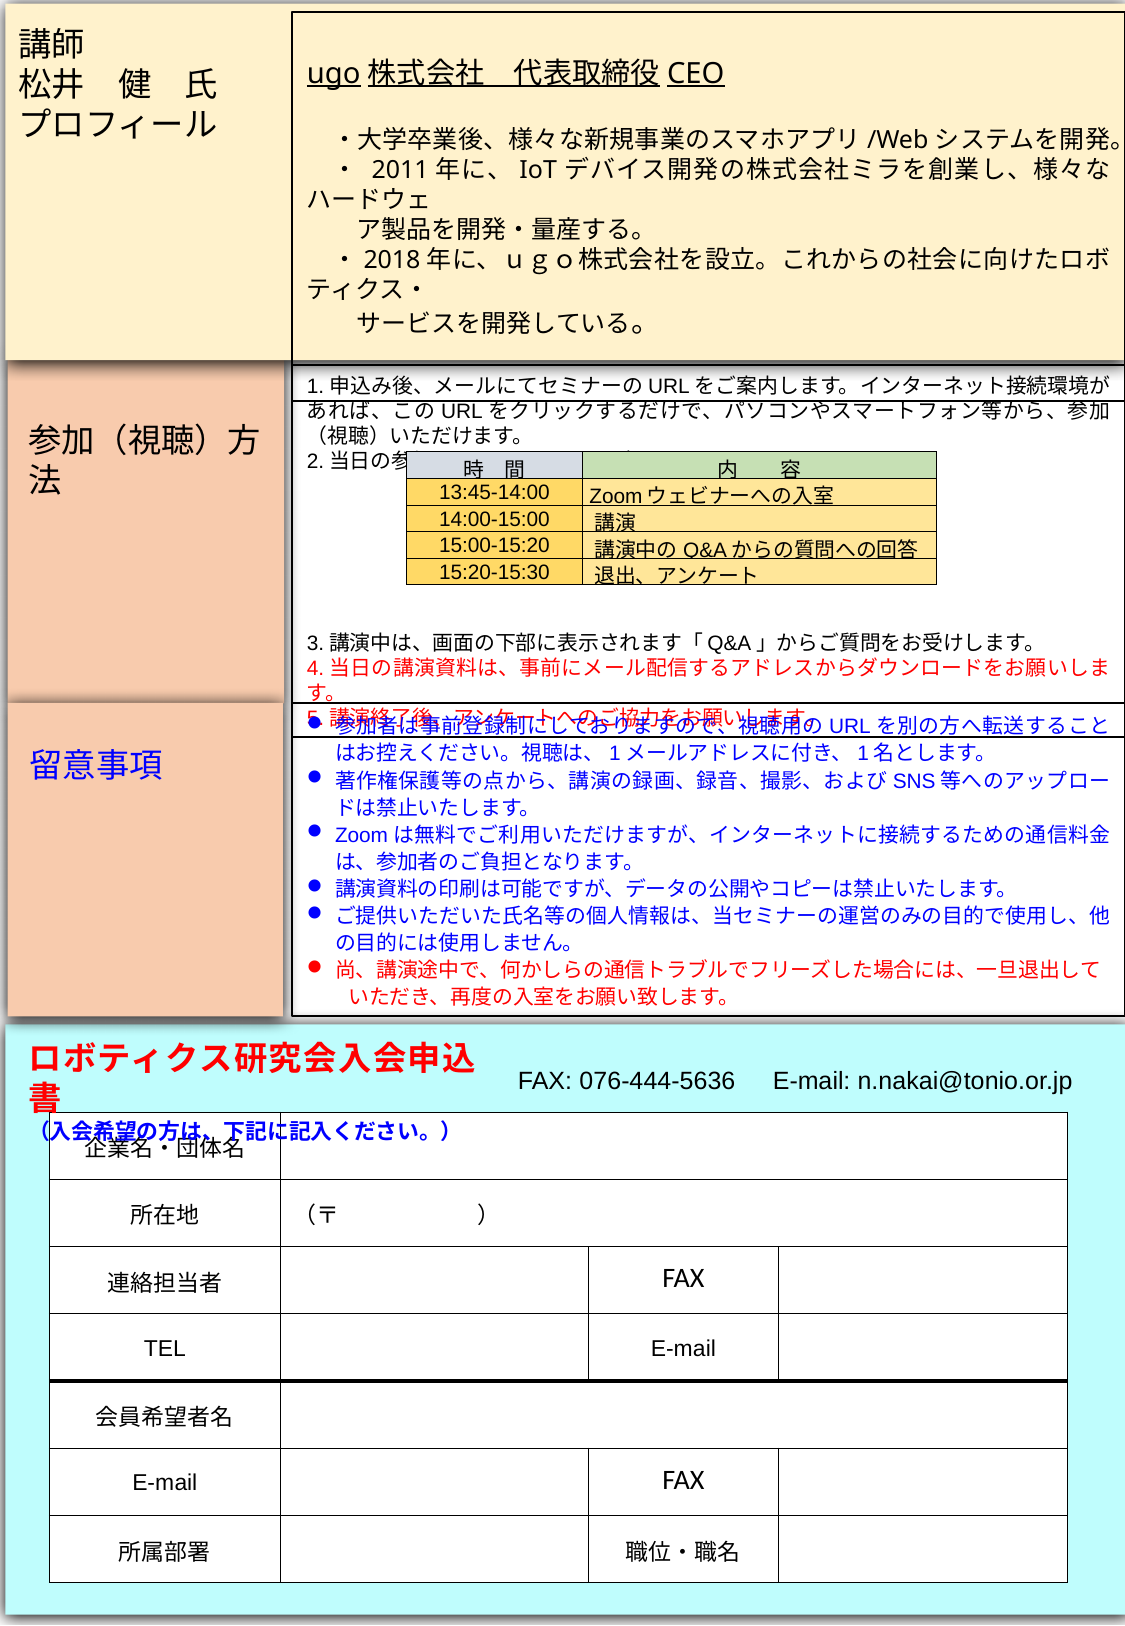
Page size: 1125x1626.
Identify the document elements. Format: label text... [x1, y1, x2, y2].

table_cell [779, 1516, 1067, 1582]
text_box 講師 松井 健 氏 プロフィール [3, 15, 233, 151]
table_cell 所属部署 [50, 1516, 280, 1582]
table_cell 15:00-15:20 [407, 532, 582, 558]
table_cell 職位・職名 [589, 1516, 778, 1582]
table_cell E-mail [589, 1314, 778, 1379]
text_box 留意事項 [15, 737, 291, 792]
table_cell （〒 ） [281, 1180, 1067, 1246]
table_cell [779, 1314, 1067, 1379]
text_box 参加（視聴）方法 [13, 411, 290, 507]
table_cell 連絡担当者 [50, 1247, 280, 1313]
table_cell 14:00-15:00 [407, 506, 582, 531]
table_cell [779, 1247, 1067, 1313]
table_cell FAX [589, 1247, 778, 1313]
table_cell 退出、アンケート [583, 559, 936, 584]
text_box [4, 1023, 1125, 1616]
table_cell 講演中のQ&Aからの質問への回答 [583, 532, 936, 558]
text_box 1.申込み後、メールにてセミナーのURLをご案内します。インターネット接続環境があれば、このURLをクリックするだけで、パソコンやスマートフォン等から、参加（視聴）いただけます。 2.当日の参加スケジュールは、下表のとおりです。 3.講演中は、画面の下部に表示されます「Q&A」からご質問をお受けします。 4.当日の講演資料は、事前にメール配信するアドレスからダウンロードをお願いします。 5.講演終了後、アンケートへのご協力をお願いします。 [292, 401, 1125, 703]
text_box 参加者は事前登録制にしておりますので、視聴用のURLを別の方へ転送することはお控えください。視聴は、1メールアドレスに付き、1名とします。 著作権保護等の点から、講演の録画、録音、撮影、およびSNS等へのアップロードは禁止いたします。 Zoomは無料でご利用いただけますが、インターネットに接続するための通信料金は、参加者のご負担となります。 講演資料の印刷は可能ですが、データの公開やコピーは禁止いたします。 ご提供いただいた氏名等の個人情報は、当セミナーの運営のみの目的で使用し、他の目的には使用しません。 尚、講演途中で、何かしらの通信トラブルでフリーズした場合には、一旦退出して いただき、再度の入室をお願い致します。 [292, 703, 1125, 1017]
table_cell 15:20-15:30 [407, 559, 582, 584]
table_cell E-mail [50, 1449, 280, 1515]
table_header 時 間 [407, 452, 582, 478]
table_header [281, 1113, 1067, 1179]
table_cell [281, 1449, 588, 1515]
table_cell [281, 1314, 588, 1379]
table_cell 講演 [583, 506, 936, 531]
table_cell [779, 1449, 1067, 1515]
table_cell 所在地 [50, 1180, 280, 1246]
text_box [4, 3, 1125, 361]
text_box [7, 702, 284, 1017]
text_box ugo株式会社 代表取締役CEO ・大学卒業後、様々な新規事業のスマホアプリ/Webシステムを開発。 ・ 2011年に、IoTデバイス開発の株式会社ミラを創業し、様々なハードウェ ア製品を開発・量産する。 ・2018年に、ｕｇｏ株式会社を設立。これからの社会に向けたロボティクス・ サービスを開発している。 [292, 11, 1125, 401]
table_header 企業名・団体名 [50, 1151, 280, 1179]
table_cell [281, 1383, 1067, 1448]
table_cell FAX [589, 1449, 778, 1515]
table_cell Zoomウェビナーへの入室 [583, 479, 936, 505]
text_box ロボティクス研究会入会申込書 （入会希望の方は、下記に記入ください。） [13, 1030, 492, 1151]
table_cell 会員希望者名 [50, 1383, 280, 1448]
table_cell [281, 1247, 588, 1313]
text_box [7, 380, 285, 692]
text_box FAX: 076-444-5636 E-mail: n.nakai@tonio.or.jp [503, 1057, 1123, 1103]
table_cell 13:45-14:00 [407, 479, 582, 505]
table_header 内 容 [583, 452, 936, 478]
table_cell TEL [50, 1314, 280, 1379]
table_cell [281, 1516, 588, 1582]
